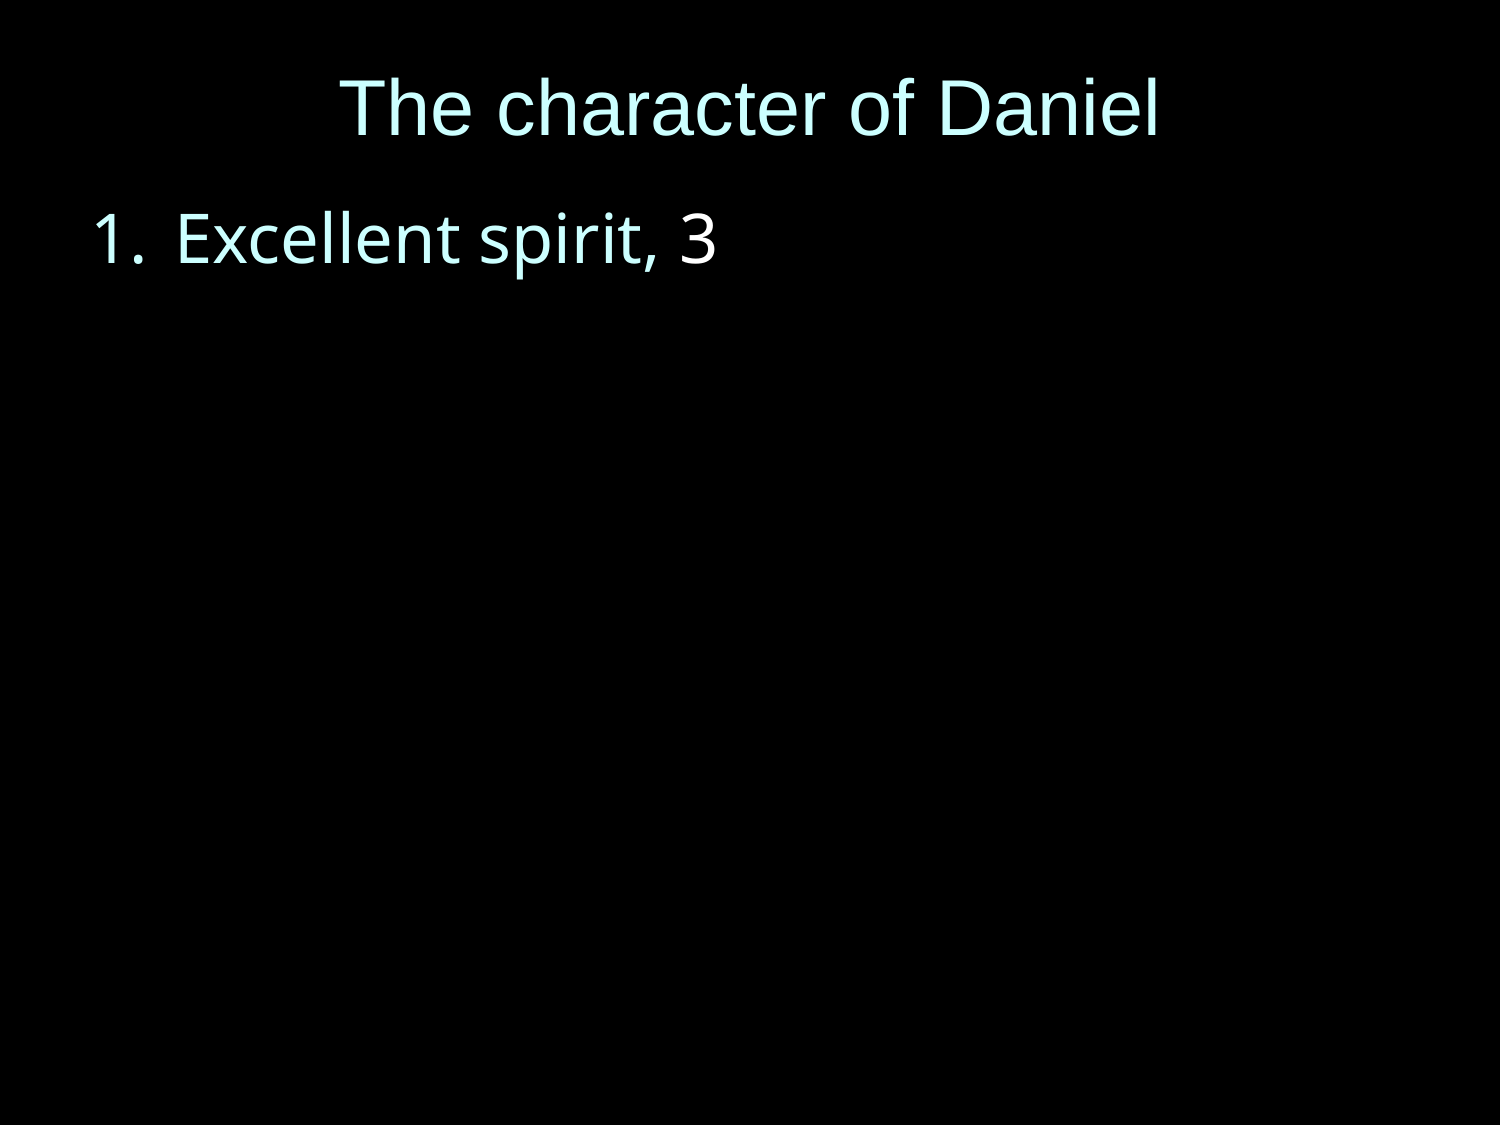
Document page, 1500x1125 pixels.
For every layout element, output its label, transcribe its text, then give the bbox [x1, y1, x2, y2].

list Excellent spirit, 3 [75, 187, 1425, 1005]
title The character of Daniel [75, 45, 1425, 163]
